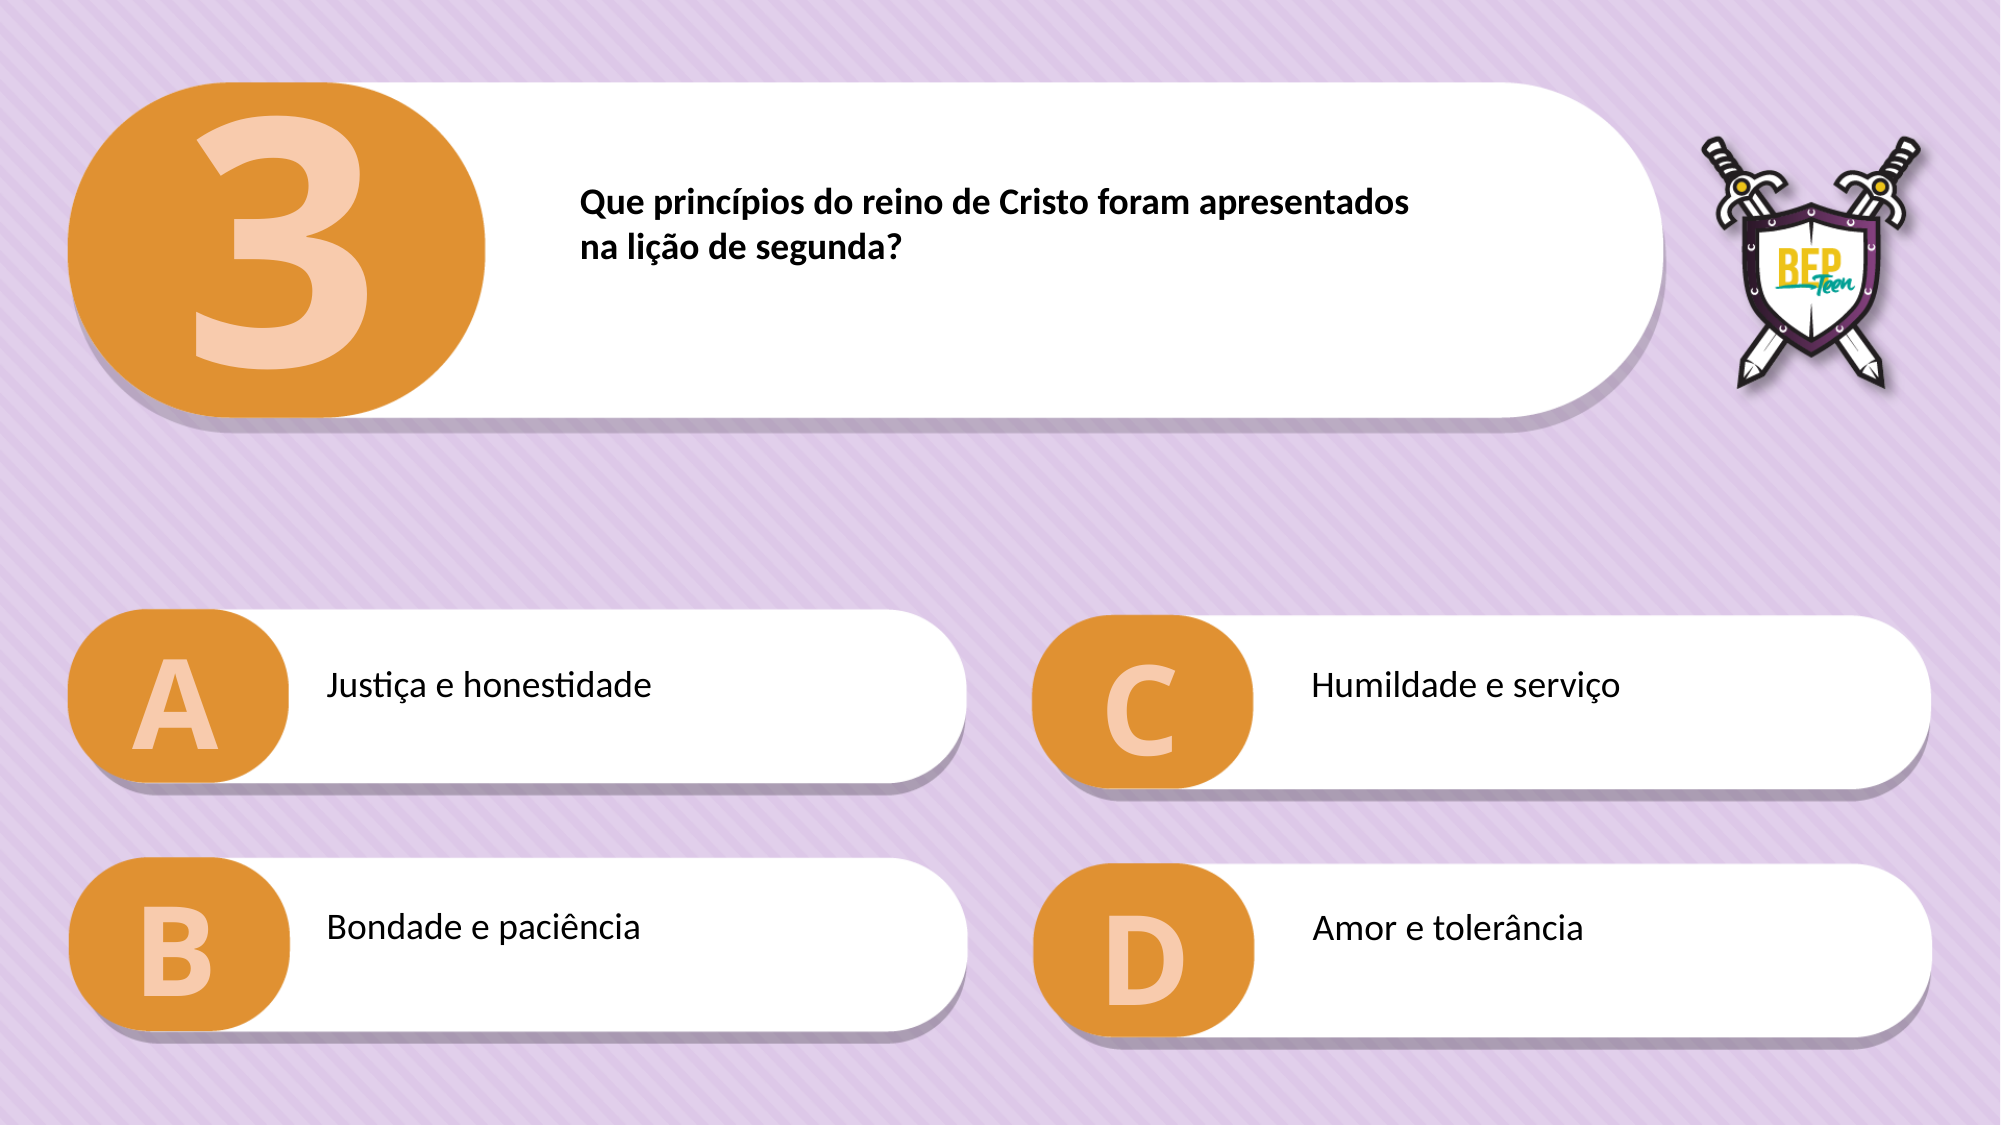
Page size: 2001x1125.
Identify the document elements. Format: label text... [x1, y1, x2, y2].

text_box Justiça e honestidade [311, 653, 911, 713]
text_box A [106, 616, 245, 782]
text_box D [1075, 872, 1214, 1038]
text_box Que princípios do reino de Cristo foram apresentados na lição de segunda? [565, 169, 1659, 275]
text_box 3 [168, 13, 308, 443]
text_box B [106, 864, 245, 1029]
picture [0, 0, 2001, 1125]
text_box Amor e tolerância [1297, 895, 1894, 956]
text_box Bondade e paciência [311, 894, 935, 955]
text_box Humildade e serviço [1296, 653, 1880, 713]
text_box C [1071, 622, 1210, 788]
